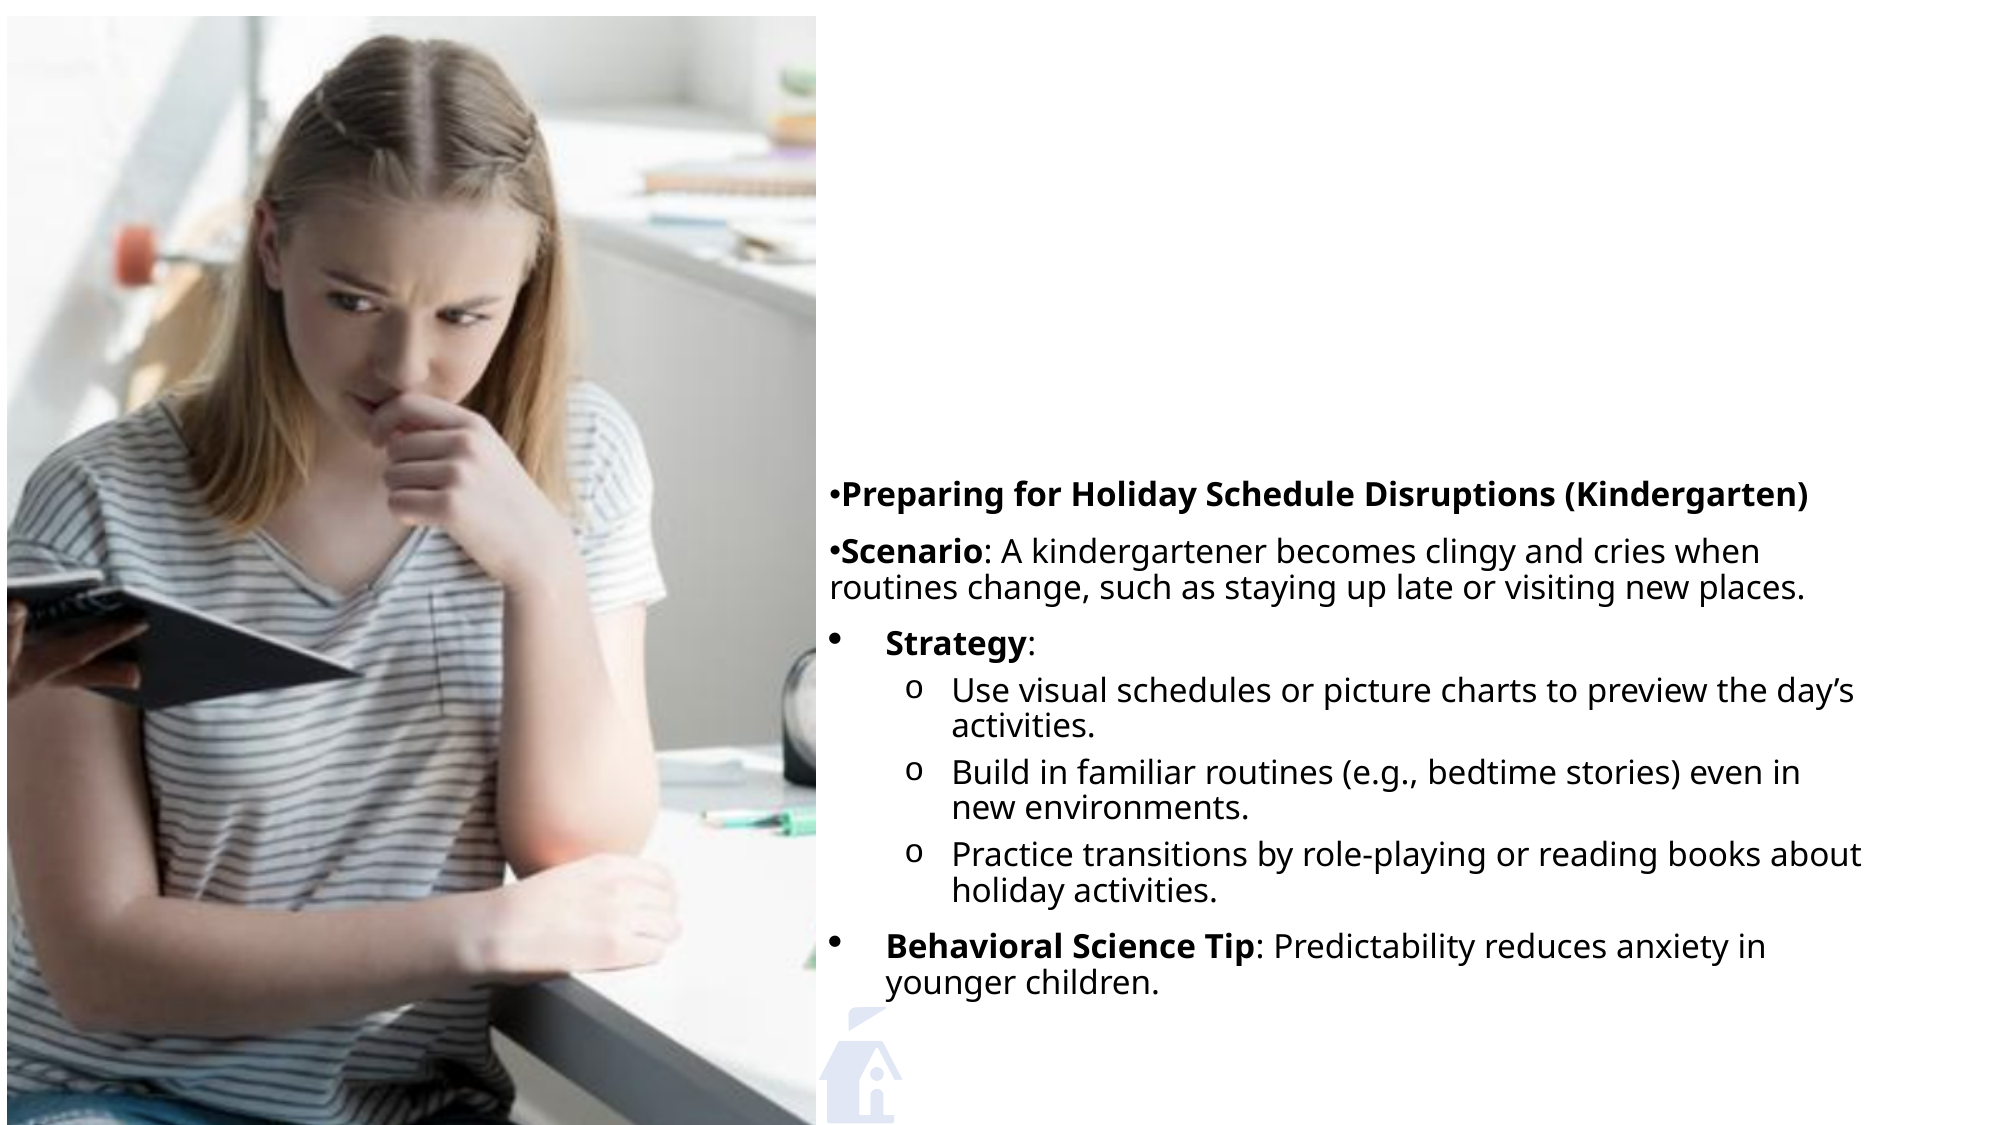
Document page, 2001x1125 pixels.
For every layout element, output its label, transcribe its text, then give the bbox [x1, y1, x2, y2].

picture [7, 16, 904, 1125]
list Preparing for Holiday Schedule Disruptions (Kindergarten) Scenario: A kindergartener becomes clingy and cries when routines change, such as staying up late or visiting new places. Strategy: Use visual schedules or picture charts to preview the day’s activities. Build in familiar routines (e.g., bedtime stories) even in new environments. Practice transitions by role-playing or reading books about holiday activities. Behavioral Science Tip: Predictability reduces anxiety in younger children. [861, 350, 1890, 1125]
